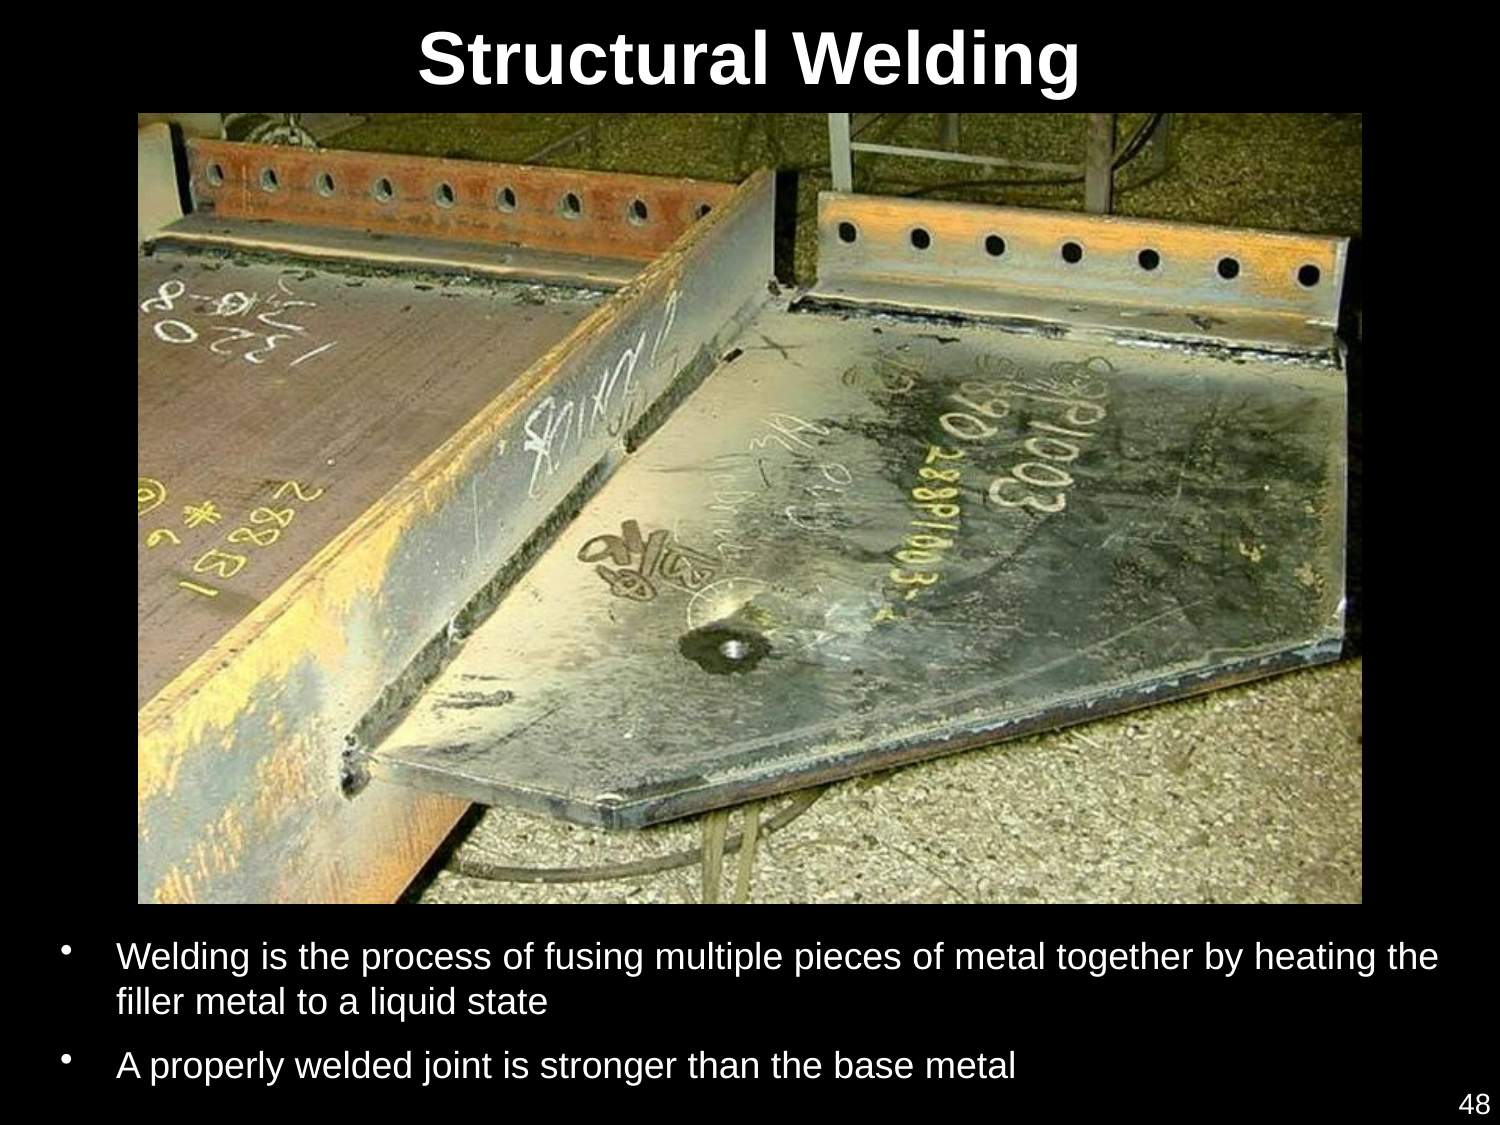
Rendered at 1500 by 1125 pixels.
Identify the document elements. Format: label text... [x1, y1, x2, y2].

text_box Welding is the process of fusing multiple pieces of metal together by heating the filler metal to a liquid state A properly welded joint is stronger than the base metal [45, 925, 1455, 1094]
text_box Structural Welding [24, 0, 1475, 109]
slide_number 48 [1149, 1046, 1500, 1125]
picture [138, 112, 1362, 904]
